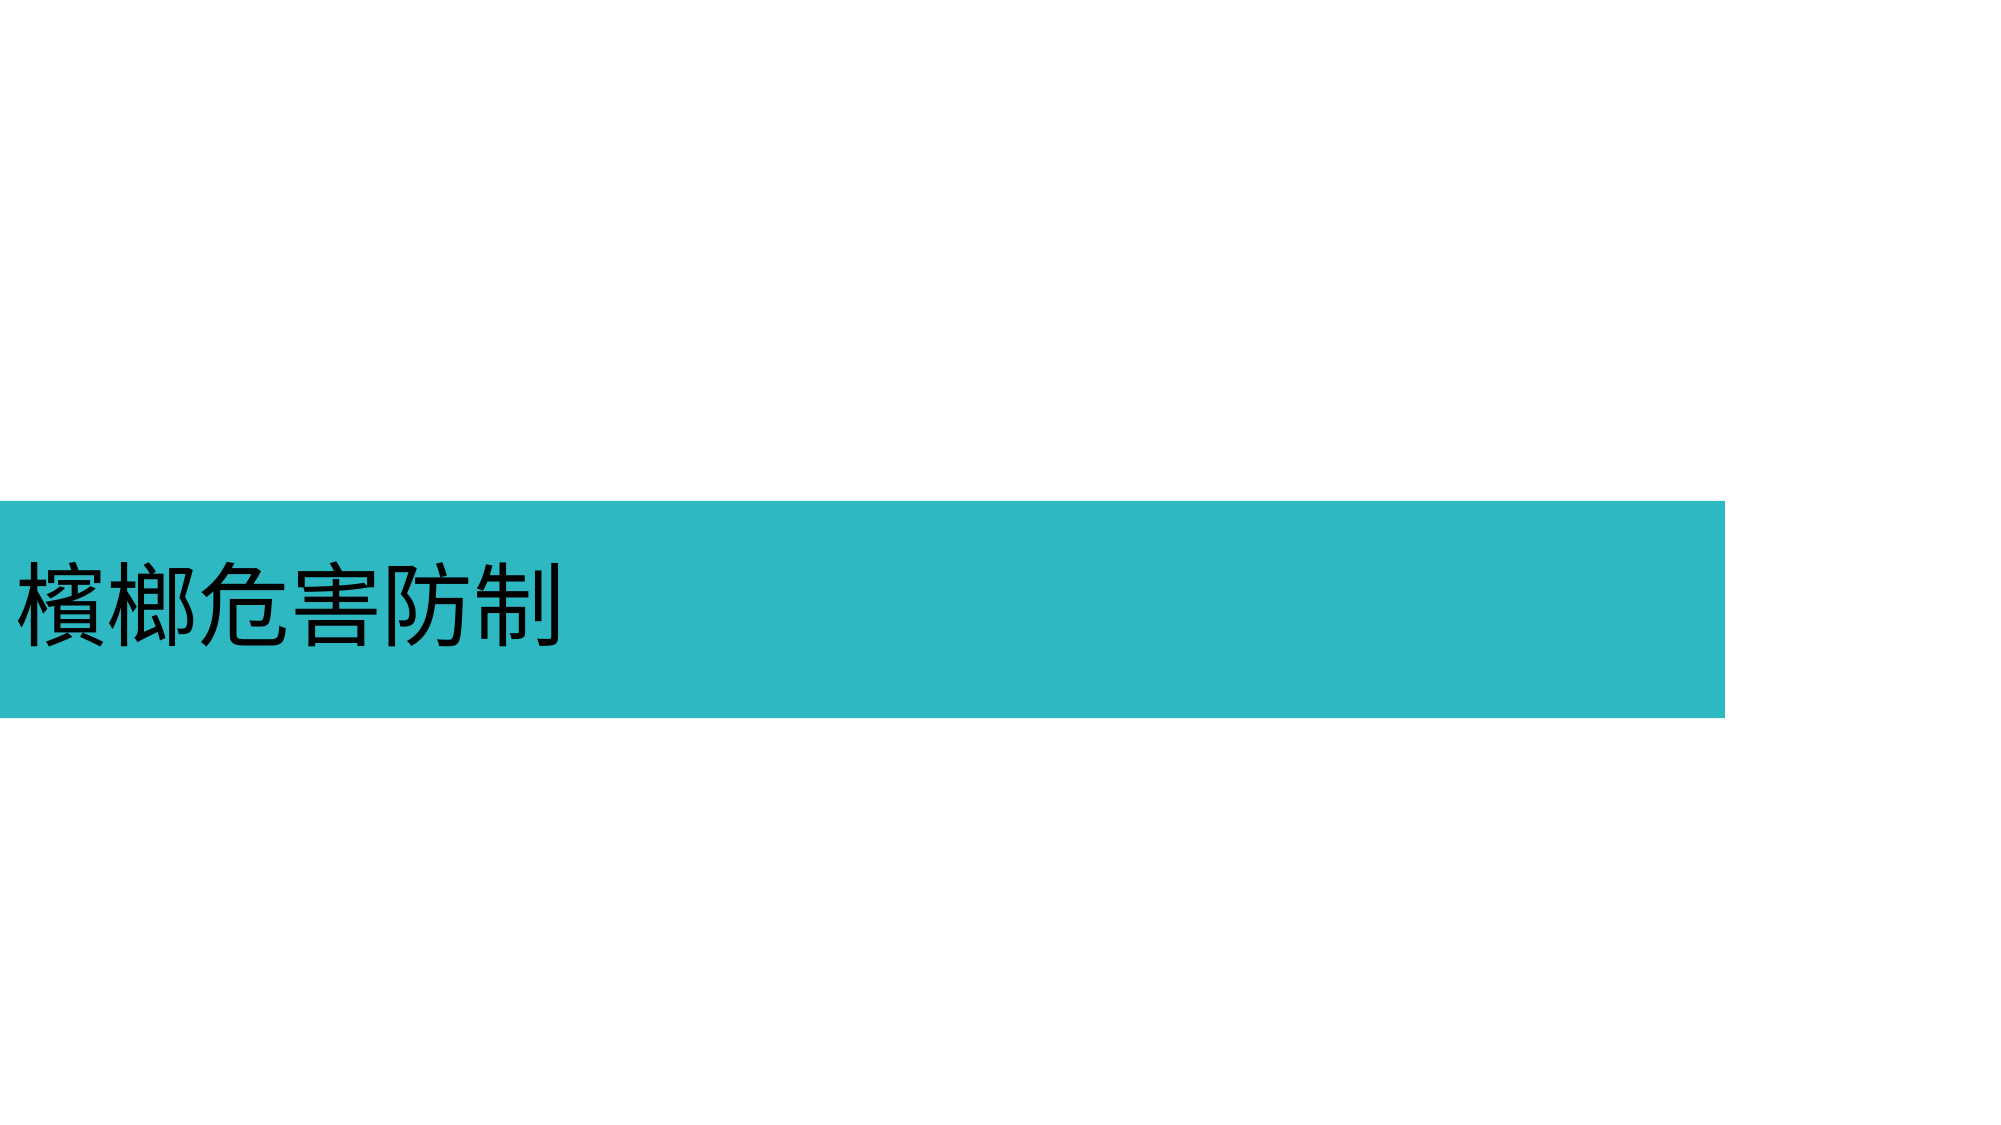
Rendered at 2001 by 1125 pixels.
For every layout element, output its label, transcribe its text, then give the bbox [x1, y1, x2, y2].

title 檳榔危害防制 [0, 500, 1725, 719]
